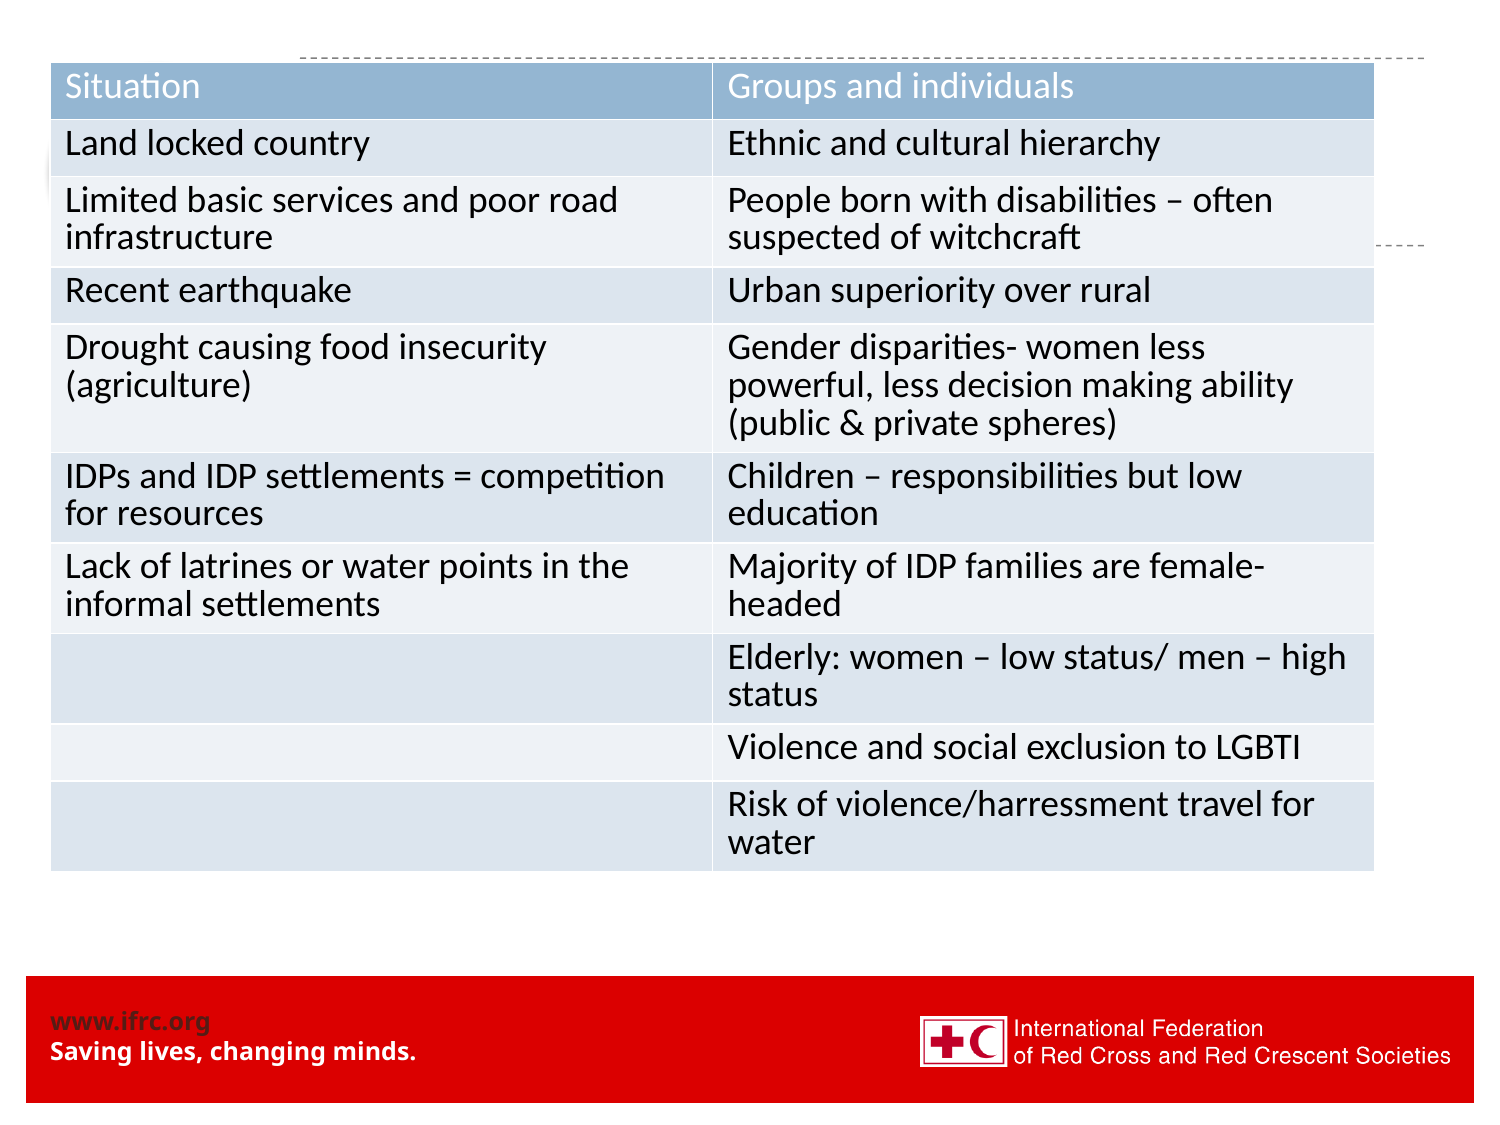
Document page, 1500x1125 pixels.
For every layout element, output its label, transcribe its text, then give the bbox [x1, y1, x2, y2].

table_cell [51, 782, 712, 871]
title Key issues [299, 57, 1426, 246]
table_cell People born with disabilities – often suspected of witchcraft [713, 177, 1374, 266]
table_cell Drought causing food insecurity (agriculture) [51, 325, 712, 452]
table_cell Lack of latrines or water points in the informal settlements [51, 544, 712, 633]
table_cell Limited basic services and poor road infrastructure [51, 177, 712, 266]
table_cell [51, 634, 712, 723]
table_cell Recent earthquake [51, 268, 712, 323]
table_cell Land locked country [51, 120, 712, 176]
table_cell Violence and social exclusion to LGBTI [713, 725, 1374, 780]
table_cell Ethnic and cultural hierarchy [713, 120, 1374, 176]
table_cell Majority of IDP families are female-headed [713, 544, 1374, 633]
table_cell Urban superiority over rural [713, 268, 1374, 323]
table_cell Children – responsibilities but low education [713, 453, 1374, 542]
table_cell Gender disparities- women less powerful, less decision making ability (public & private spheres) [713, 325, 1374, 452]
table_cell Risk of violence/harressment travel for water [713, 782, 1374, 871]
table_cell Elderly: women – low status/ men – high status [713, 634, 1374, 723]
table_cell [51, 725, 712, 780]
table_header Situation [51, 63, 712, 119]
table_header Groups and individuals [713, 63, 1374, 119]
picture [920, 1016, 1450, 1067]
table_cell IDPs and IDP settlements = competition for resources [51, 453, 712, 542]
